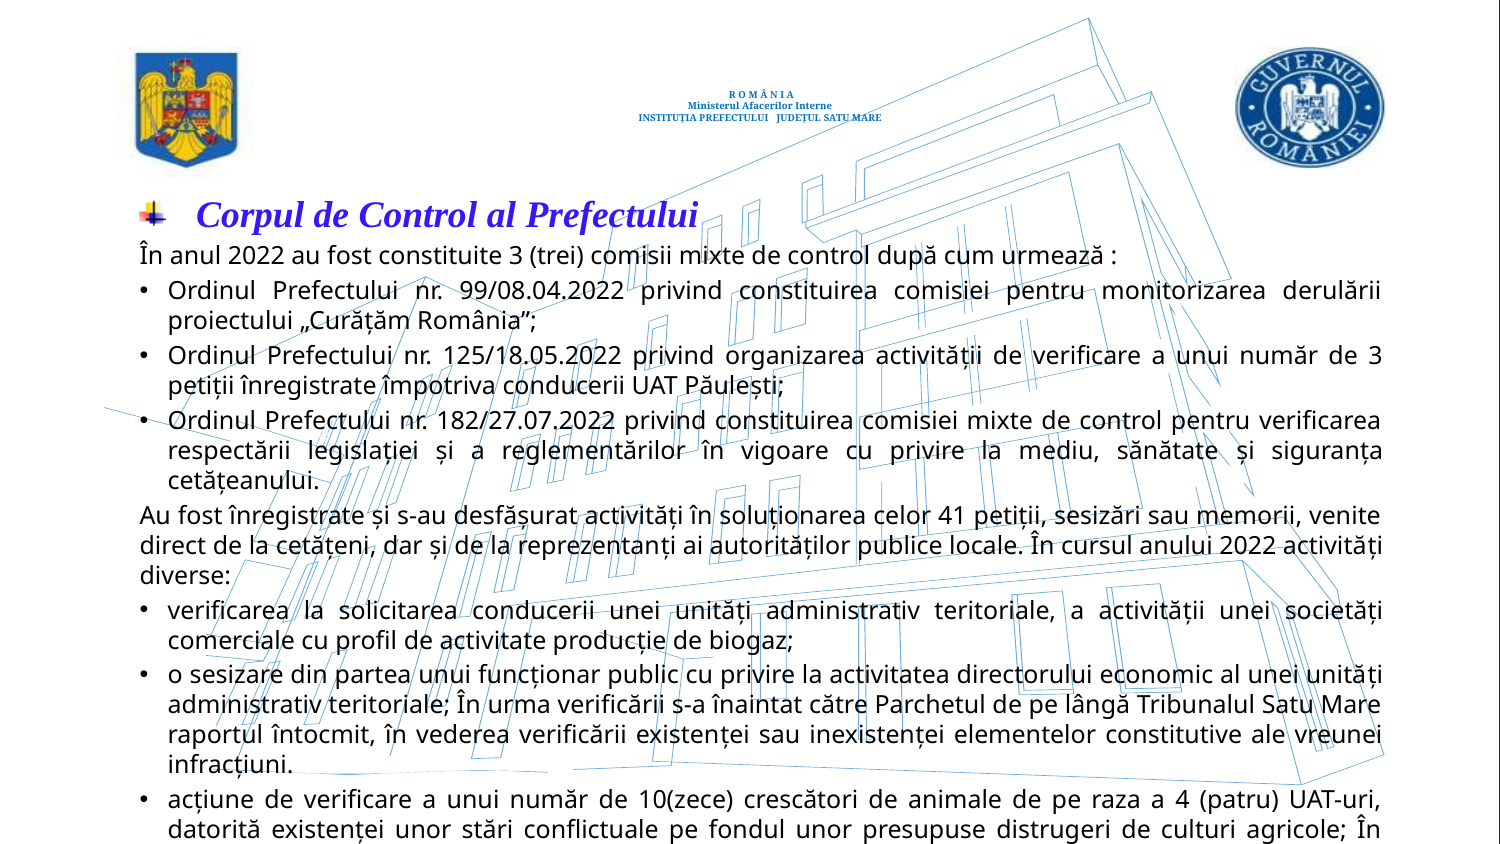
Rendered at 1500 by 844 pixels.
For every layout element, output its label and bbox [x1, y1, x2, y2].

text_box [0, 0, 1500, 844]
